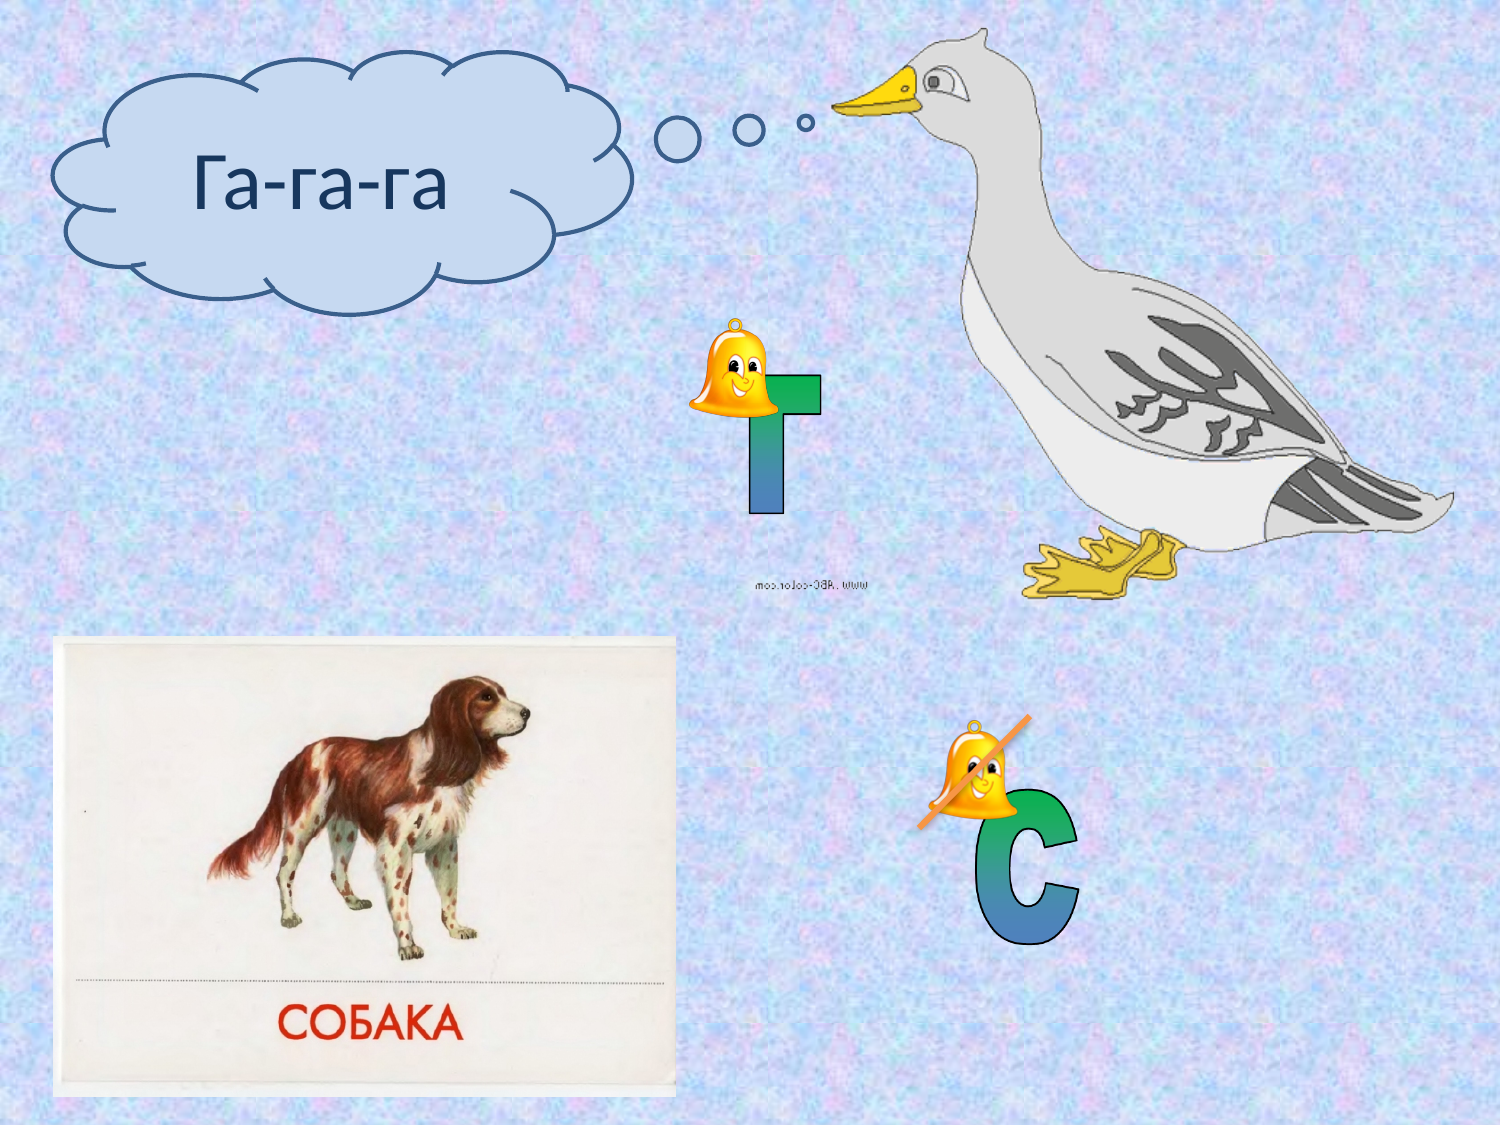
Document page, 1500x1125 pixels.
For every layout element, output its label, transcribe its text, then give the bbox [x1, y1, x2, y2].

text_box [918, 715, 1031, 829]
picture [0, 0, 1500, 1125]
text_box Га-га-га [653, 115, 697, 164]
text_box Га-га-га [50, 49, 635, 317]
